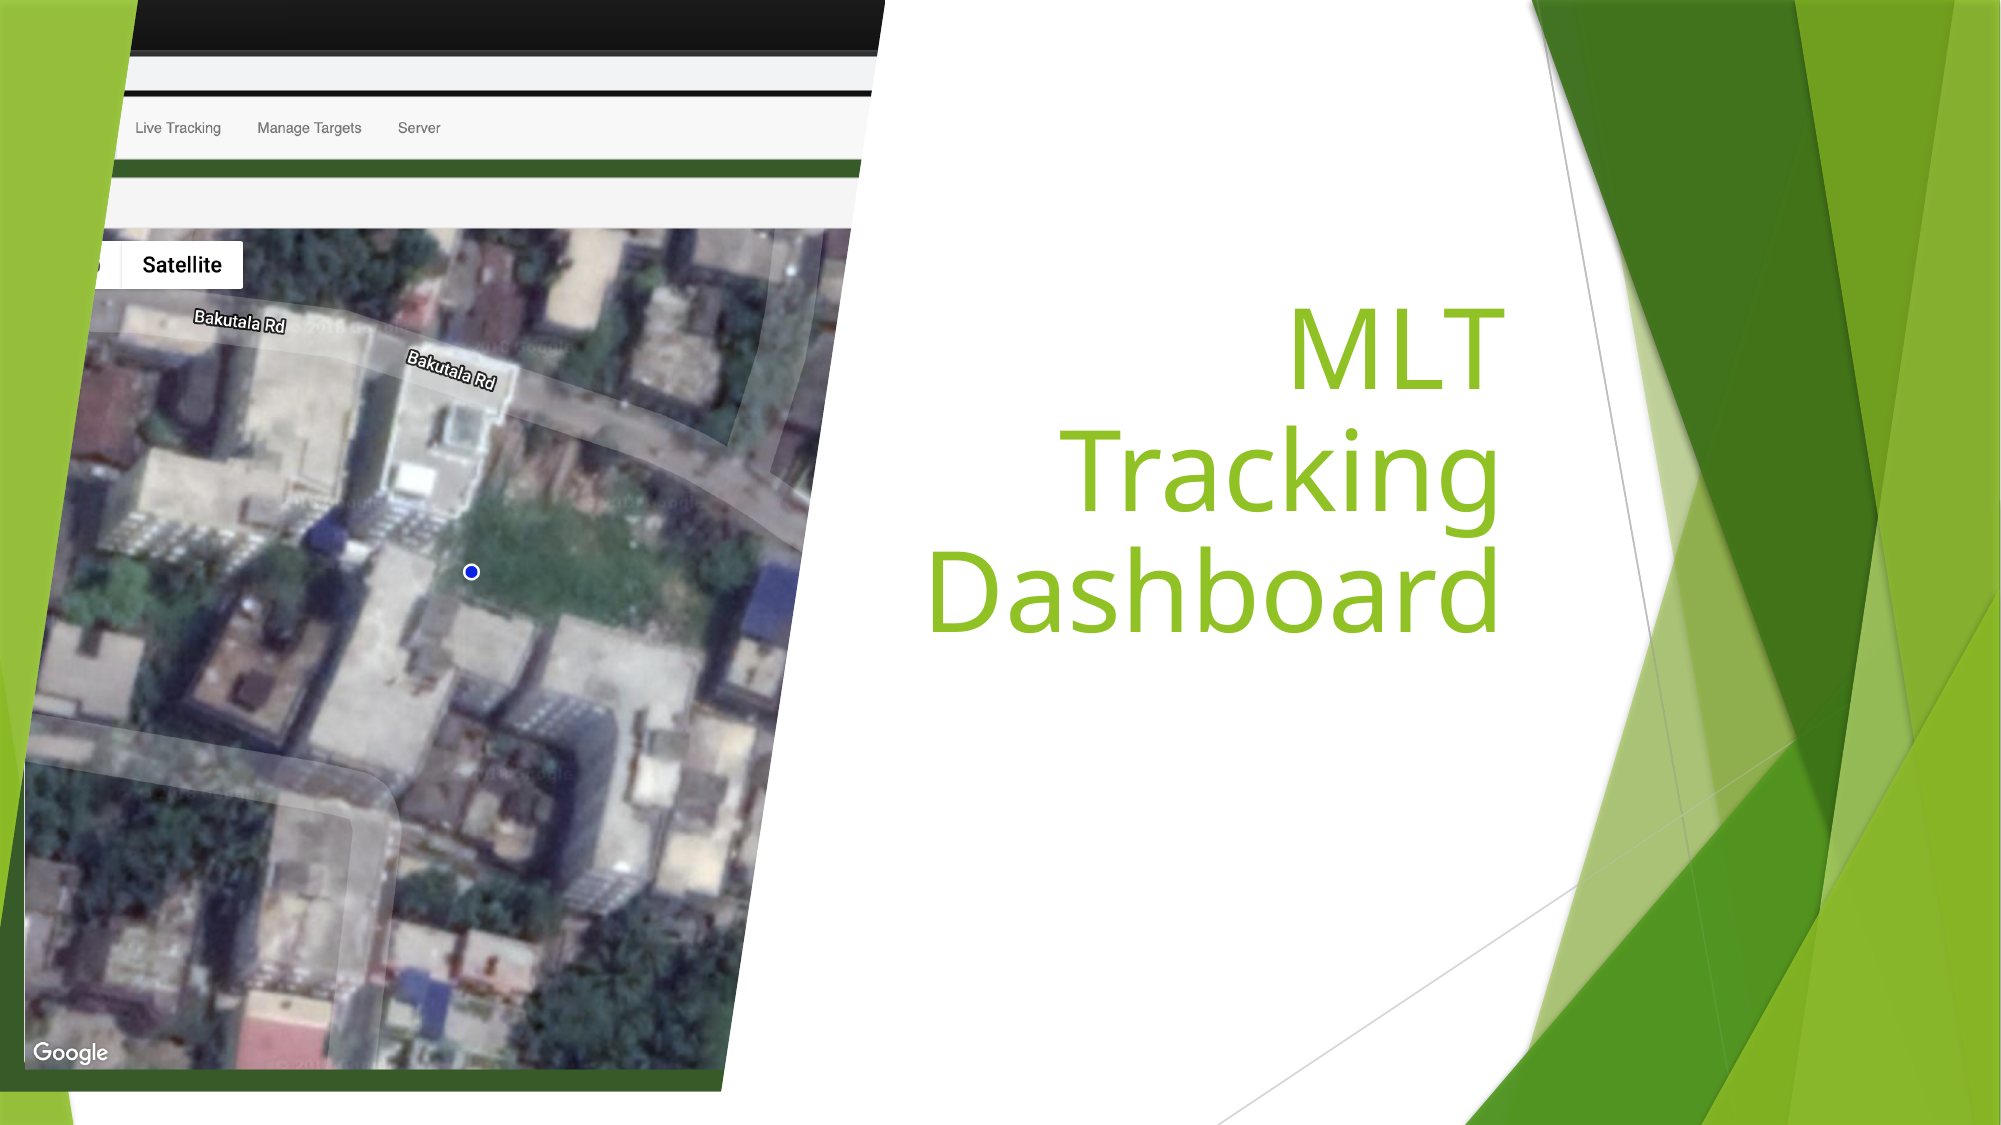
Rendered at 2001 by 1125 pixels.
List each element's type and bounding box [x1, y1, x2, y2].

text_box [887, 0, 2000, 1125]
picture [0, 0, 886, 1125]
